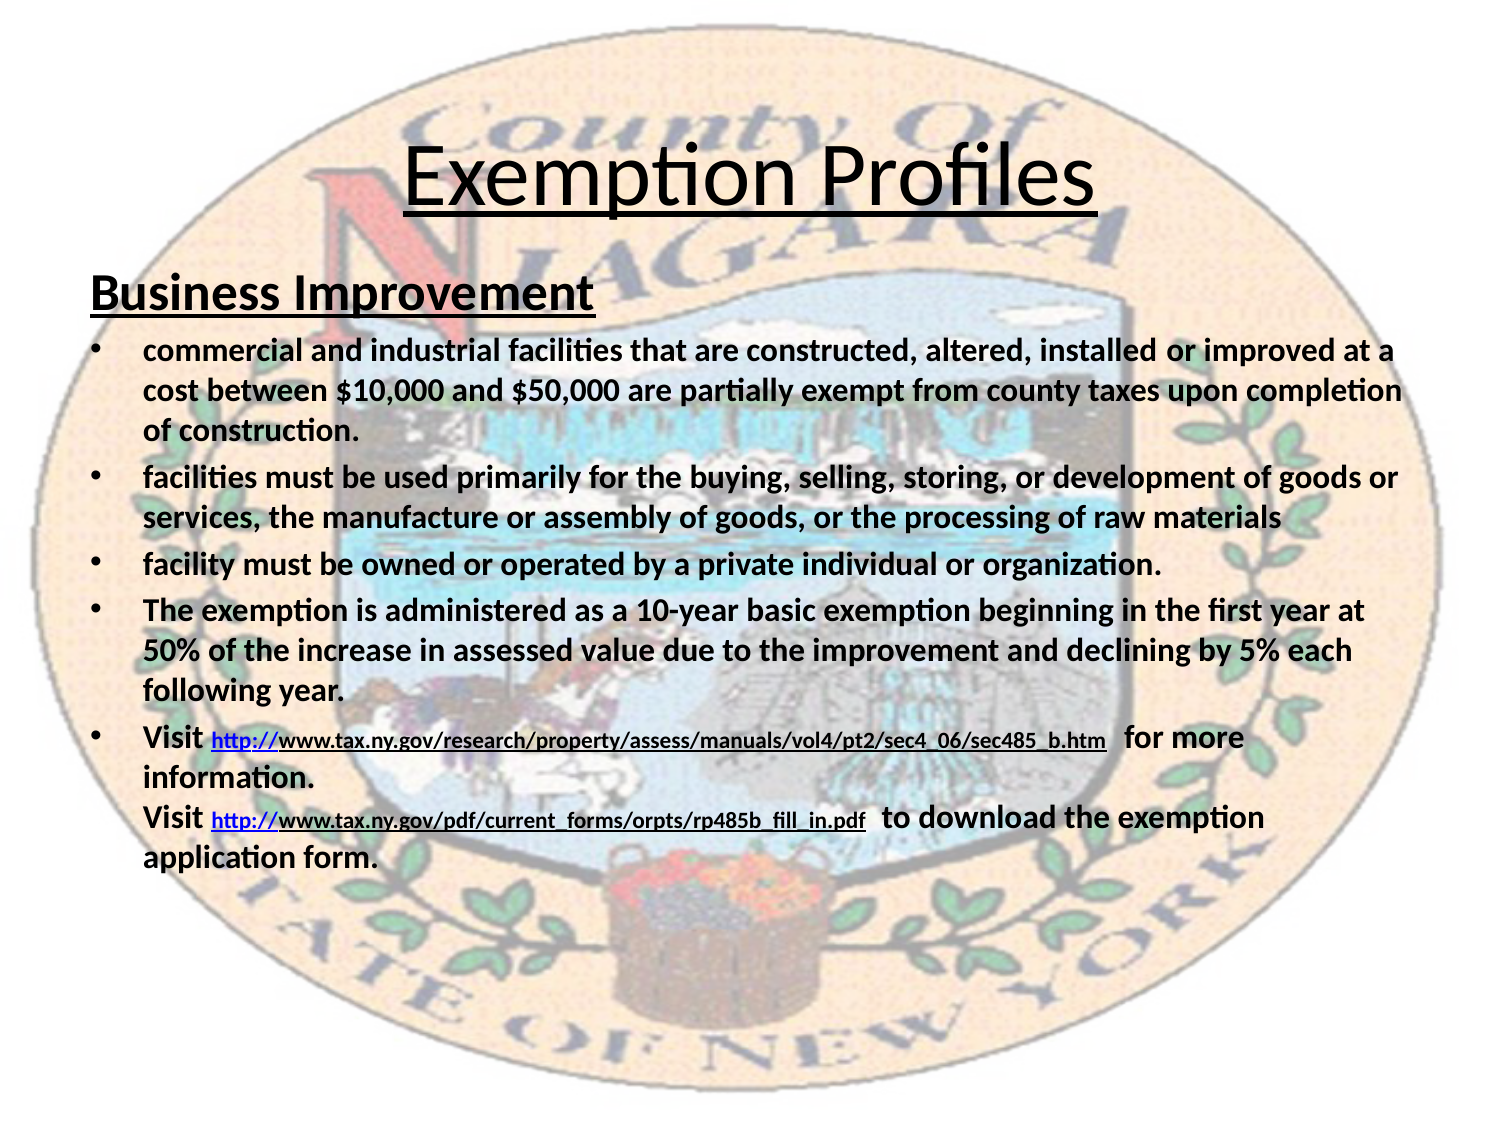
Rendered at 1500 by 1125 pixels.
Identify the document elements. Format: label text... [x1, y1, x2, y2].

title Exemption Profiles [75, 75, 1425, 249]
list Business Improvement commercial and industrial facilities that are constructed, altered, installed or improved at a cost between $10,000 and $50,000 are partially exempt from county taxes upon completion of construction. facilities must be used primarily for the buying, selling, storing, or development of goods or services, the manufacture or assembly of goods, or the processing of raw materials facility must be owned or operated by a private individual or organization. The exemption is administered as a 10-year basic exemption beginning in the first year at 50% of the increase in assessed value due to the improvement and declining by 5% each following year. Visit http://www.tax.ny.gov/research/property/assess/manuals/vol4/pt2/sec4_06/sec485_b.htm for more information. Visit http://www.tax.ny.gov/pdf/current_forms/orpts/rp485b_fill_in.pdf to download the exemption application form. [75, 249, 1425, 888]
